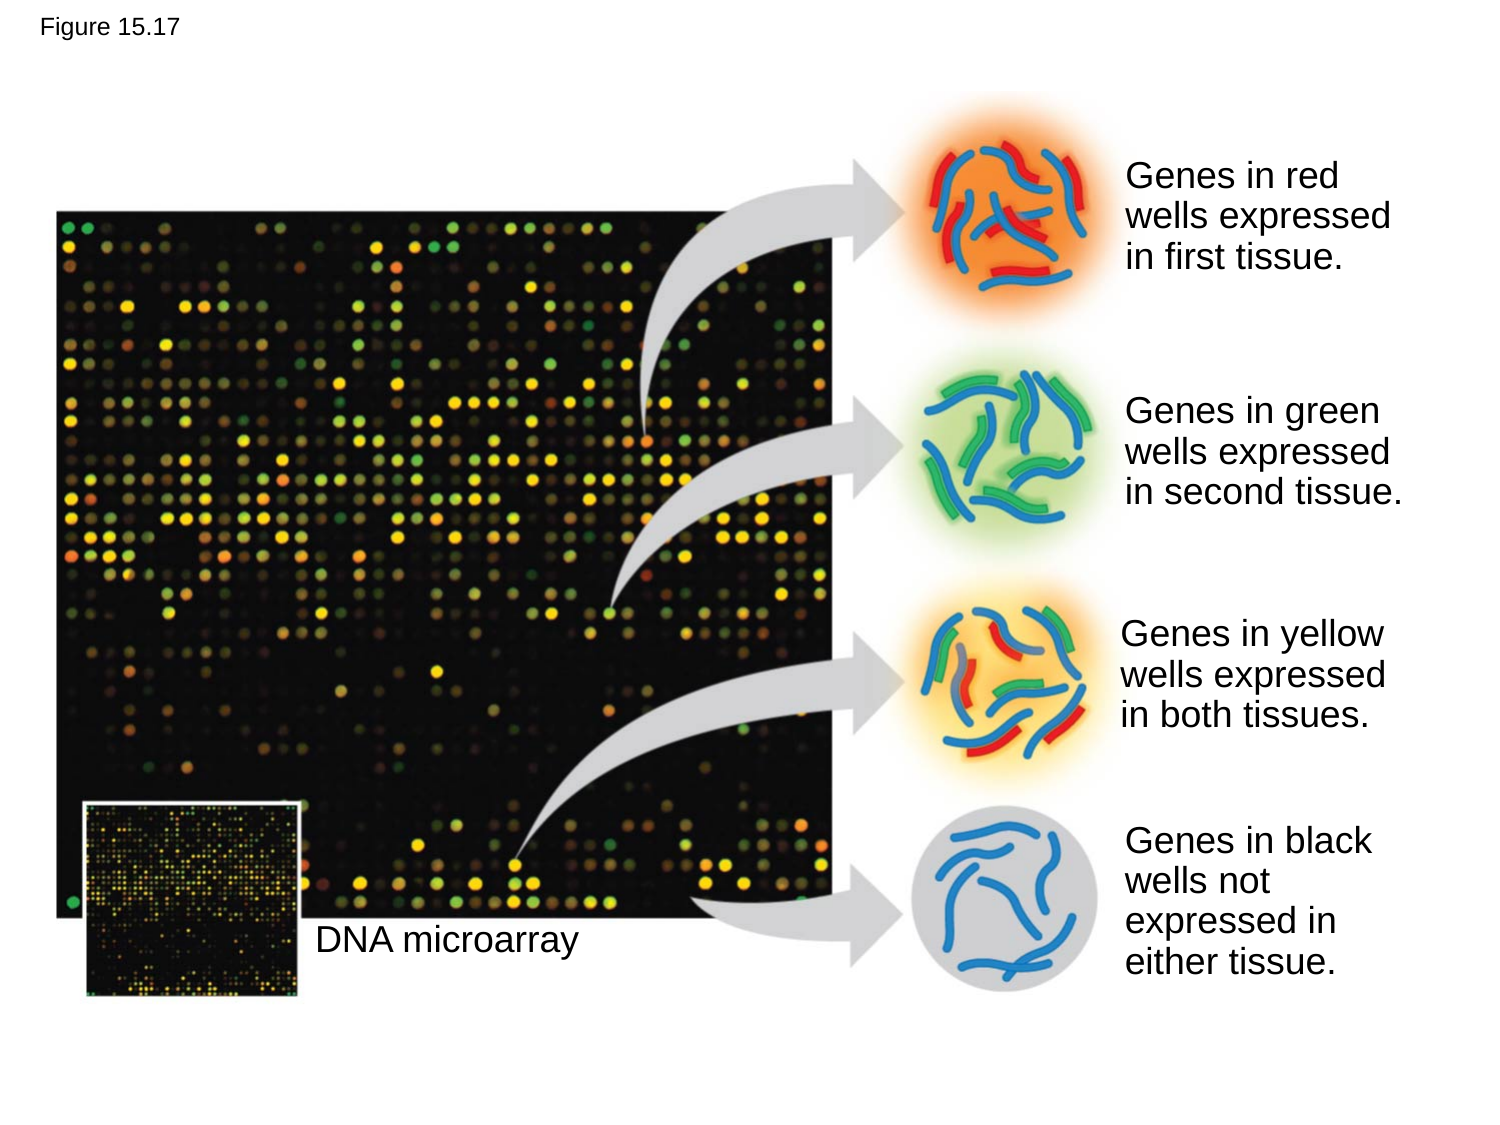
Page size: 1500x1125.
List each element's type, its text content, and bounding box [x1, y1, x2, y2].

title Figure 15.17 [24, 0, 351, 51]
picture [48, 91, 1452, 1009]
